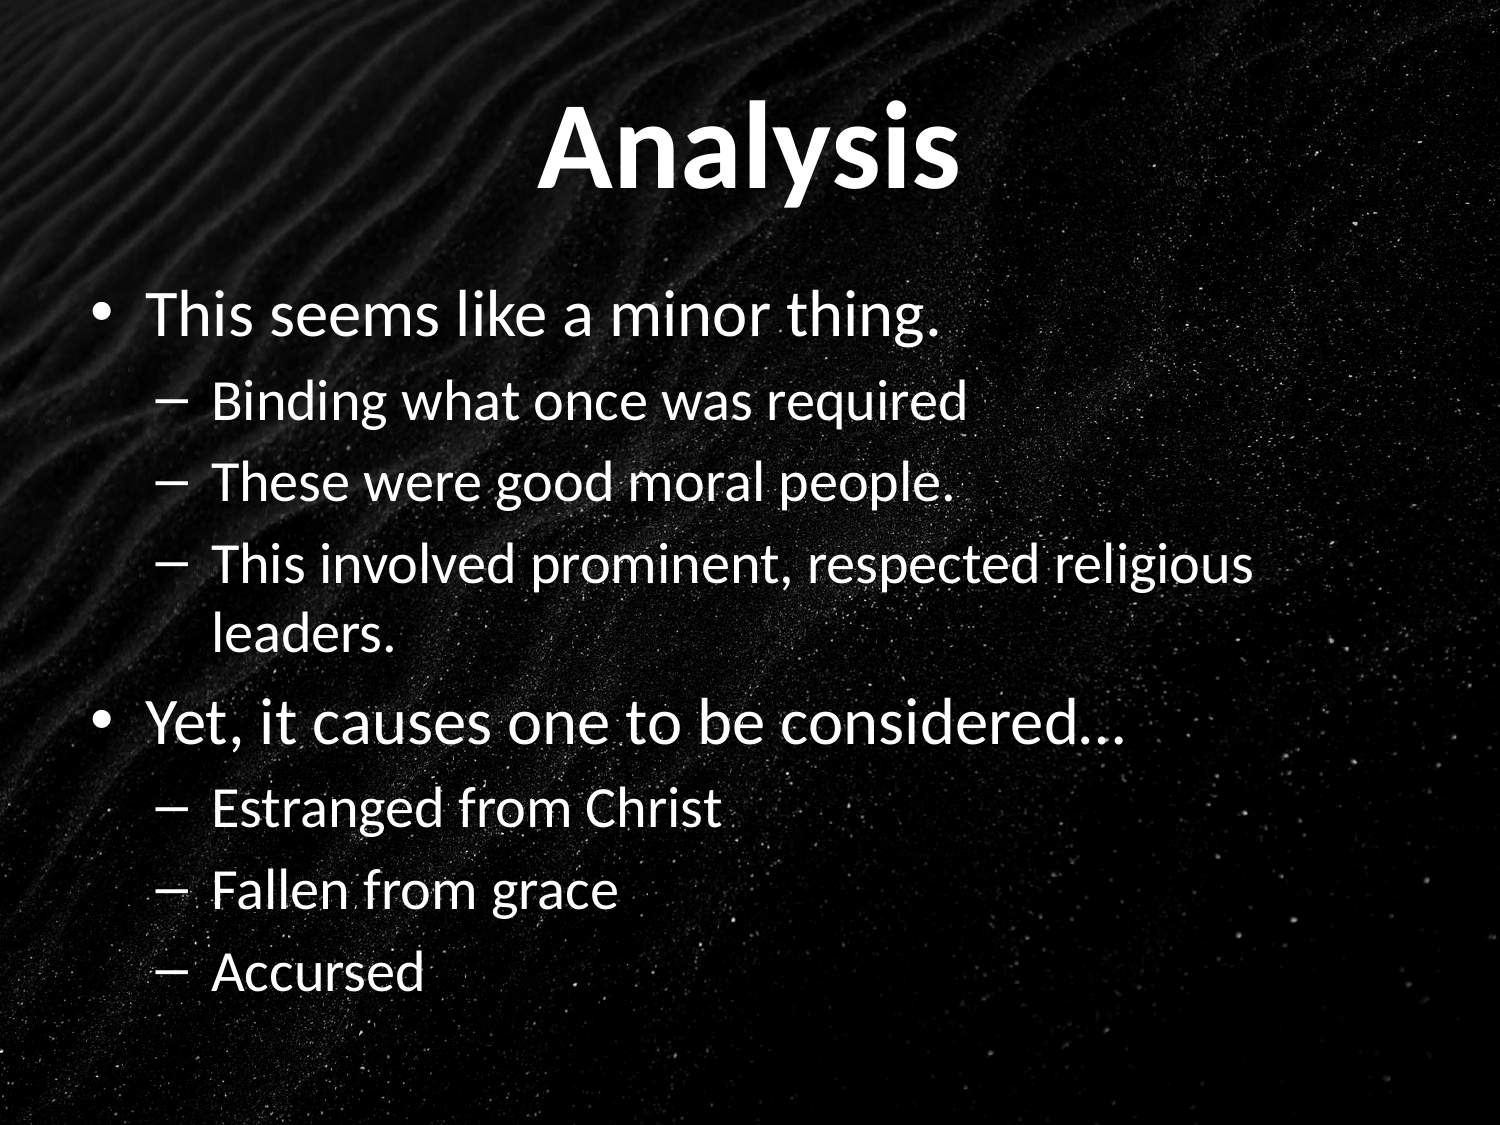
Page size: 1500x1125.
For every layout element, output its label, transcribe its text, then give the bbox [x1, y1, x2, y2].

title Analysis [75, 45, 1425, 233]
picture [0, 0, 1500, 1125]
list This seems like a minor thing. Binding what once was required These were good moral people. This involved prominent, respected religious leaders. Yet, it causes one to be considered… Estranged from Christ Fallen from grace Accursed [75, 262, 1425, 1095]
